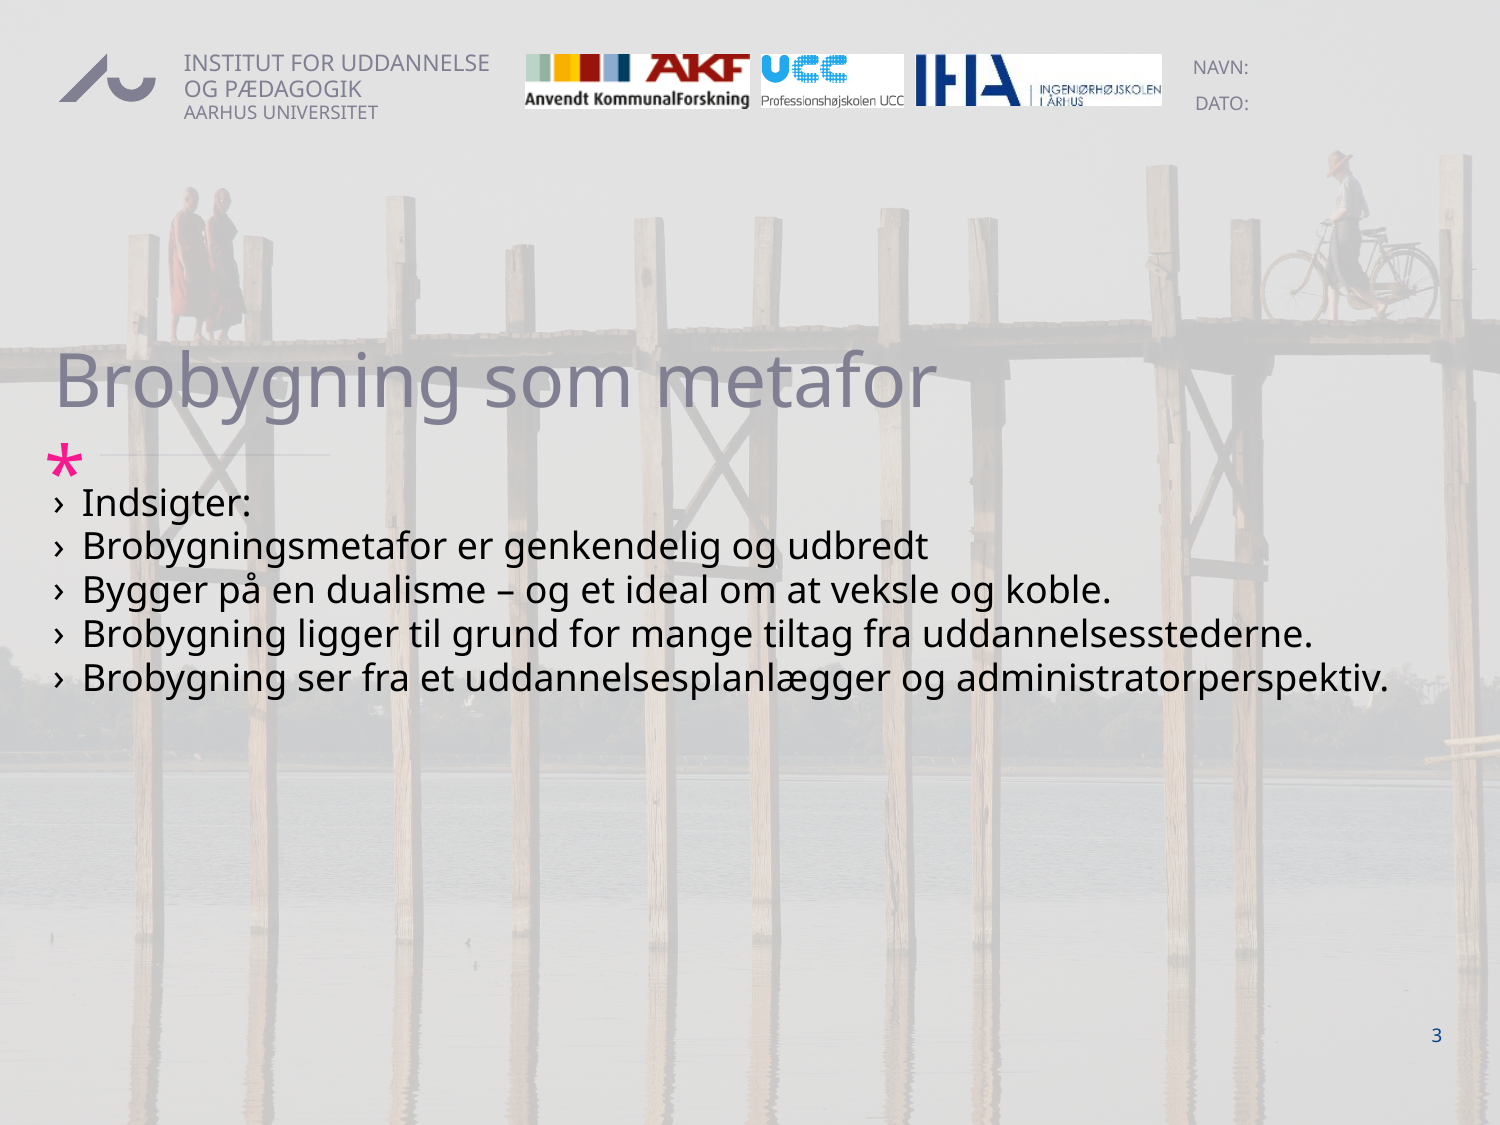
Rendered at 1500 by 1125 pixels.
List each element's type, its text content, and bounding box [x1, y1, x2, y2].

picture [525, 54, 750, 109]
title Brobygning som metafor [52, 266, 1435, 424]
list Indsigter: Brobygningsmetafor er genkendelig og udbredt Bygger på en dualisme – og et ideal om at veksle og koble. Brobygning ligger til grund for mange tiltag fra uddannelsesstederne. Brobygning ser fra et uddannelsesplanlægger og administratorperspektiv. [52, 479, 1435, 1012]
picture [761, 54, 904, 108]
picture [915, 54, 1162, 106]
slide_number 3 [1092, 1022, 1443, 1047]
